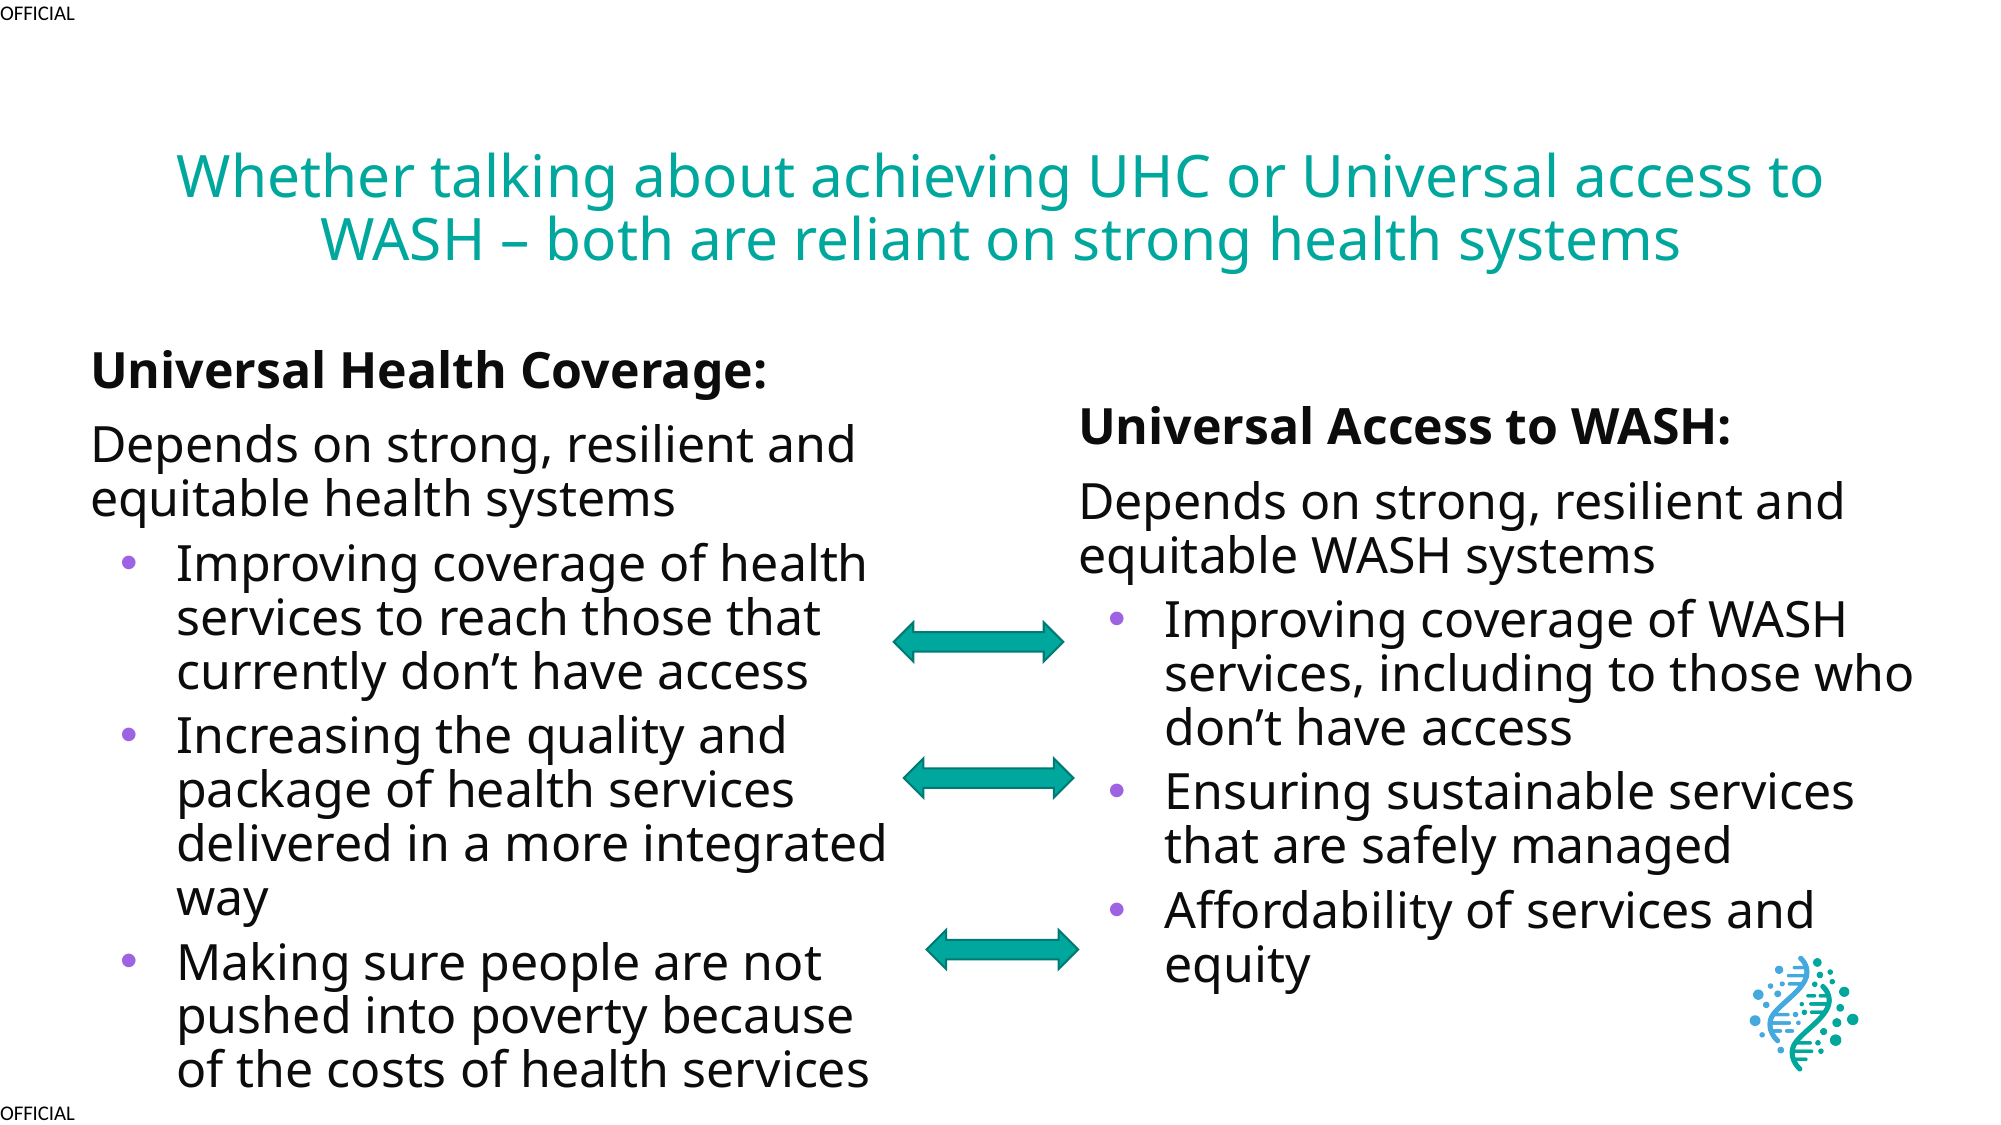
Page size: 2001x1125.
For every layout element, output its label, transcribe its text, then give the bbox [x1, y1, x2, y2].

list Universal Health Coverage: Depends on strong, resilient and equitable health systems Improving coverage of health services to reach those that currently don’t have access Increasing the quality and package of health services delivered in a more integrated way Making sure people are not pushed into poverty because of the costs of health services [75, 337, 927, 919]
text_box Universal Access to WASH: Depends on strong, resilient and equitable WASH systems Improving coverage of WASH services, including to those who don’t have access Ensuring sustainable services that are safely managed Affordability of services and equity [1063, 393, 1979, 1102]
title Whether talking about achieving UHC or Universal access to WASH – both are reliant on strong health systems [124, 136, 1881, 354]
text_box [892, 619, 1065, 664]
text_box [902, 756, 1075, 801]
text_box [925, 927, 1080, 972]
